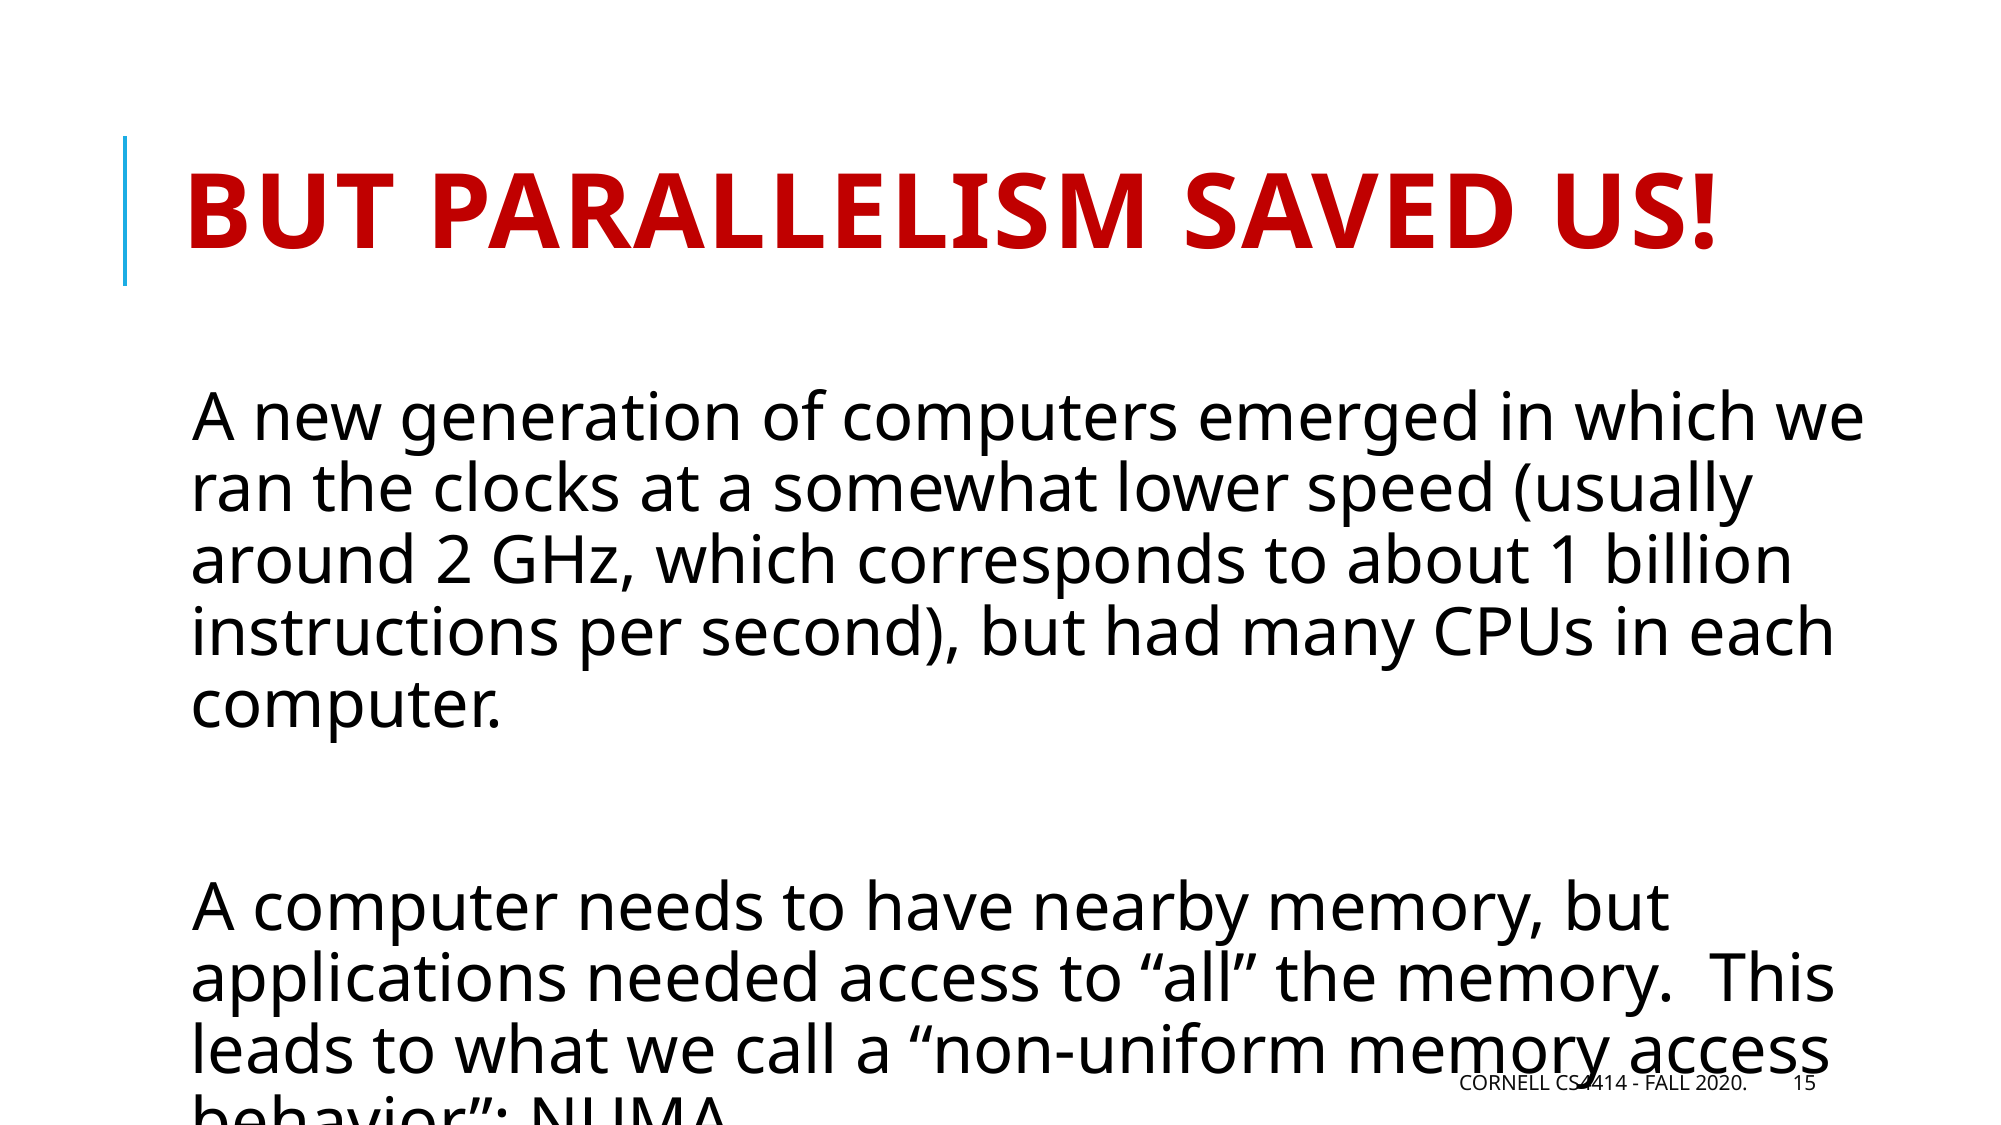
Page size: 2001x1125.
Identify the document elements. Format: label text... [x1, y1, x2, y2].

title But parallelism saved us! [168, 96, 1914, 342]
list A new generation of computers emerged in which we ran the clocks at a somewhat lower speed (usually around 2 GHz, which corresponds to about 1 billion instructions per second), but had many CPUs in each computer. A computer needs to have nearby memory, but applications needed access to “all” the memory. This leads to what we call a “non-uniform memory access behavior”: NUMA. [168, 375, 1914, 1035]
slide_number 15 [1777, 1061, 1938, 1107]
footer Cornell CS4414 - Fall 2020. [794, 1061, 1763, 1107]
